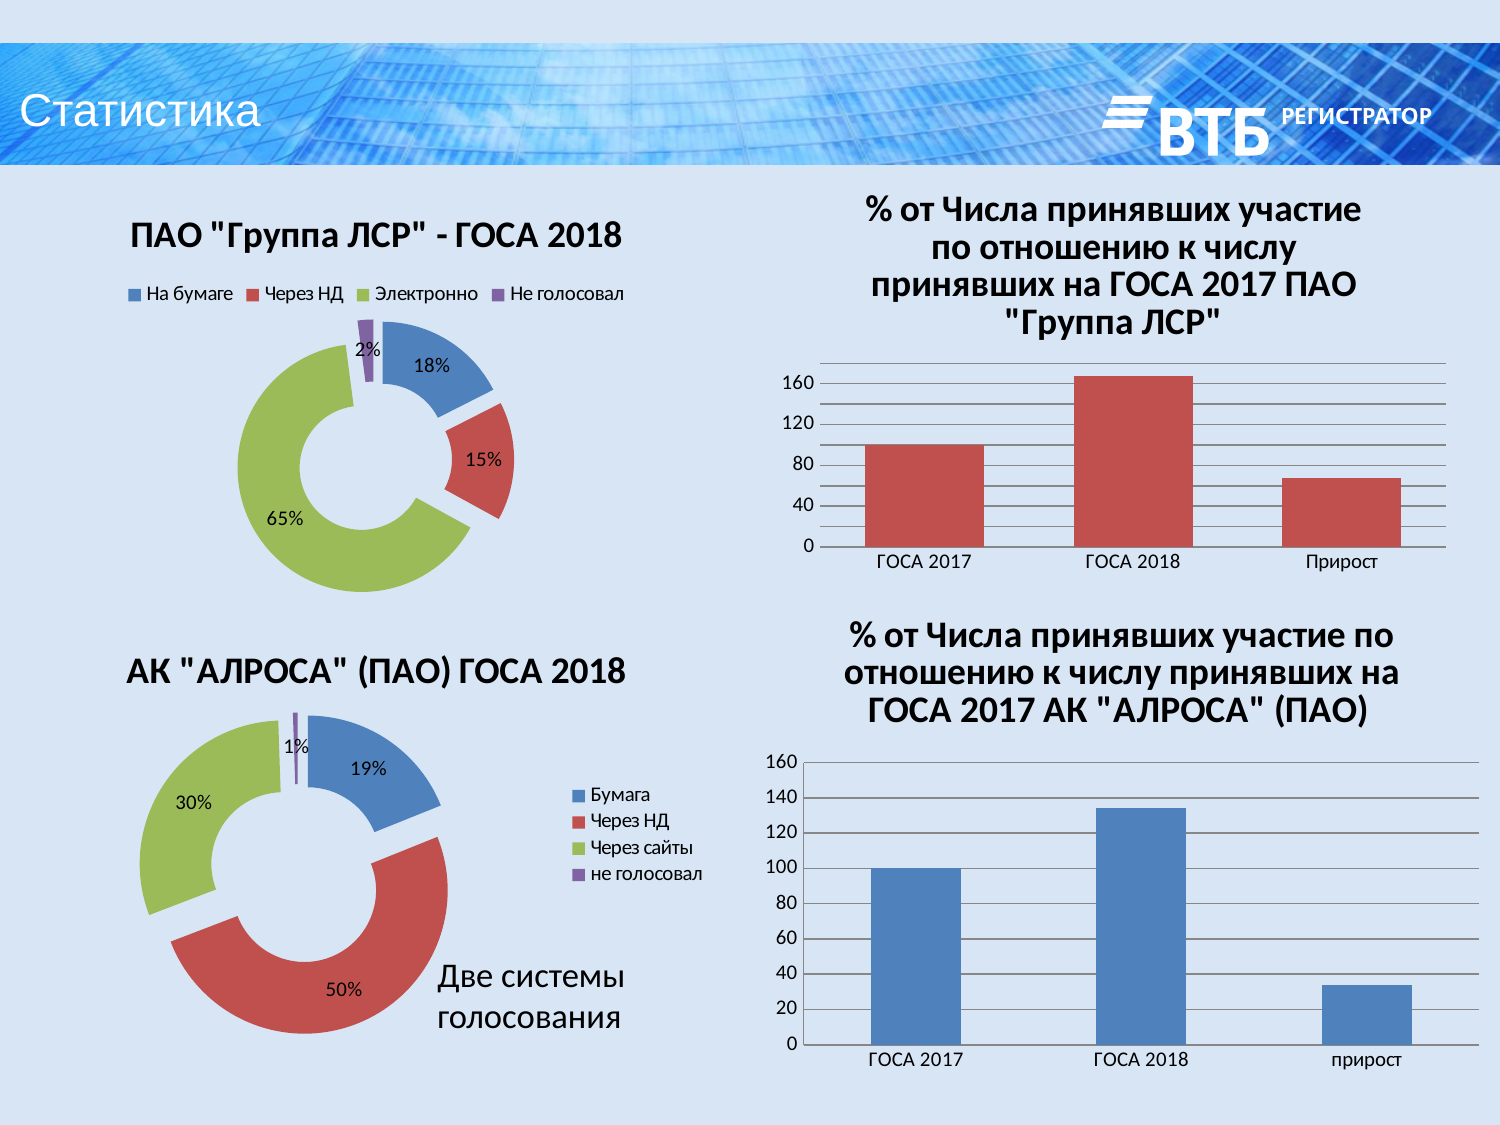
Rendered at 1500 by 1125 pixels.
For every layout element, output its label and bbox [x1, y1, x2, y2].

chart [767, 165, 1461, 582]
chart [30, 191, 723, 608]
picture [0, 43, 1500, 203]
chart [30, 627, 723, 1044]
chart [749, 589, 1495, 1082]
